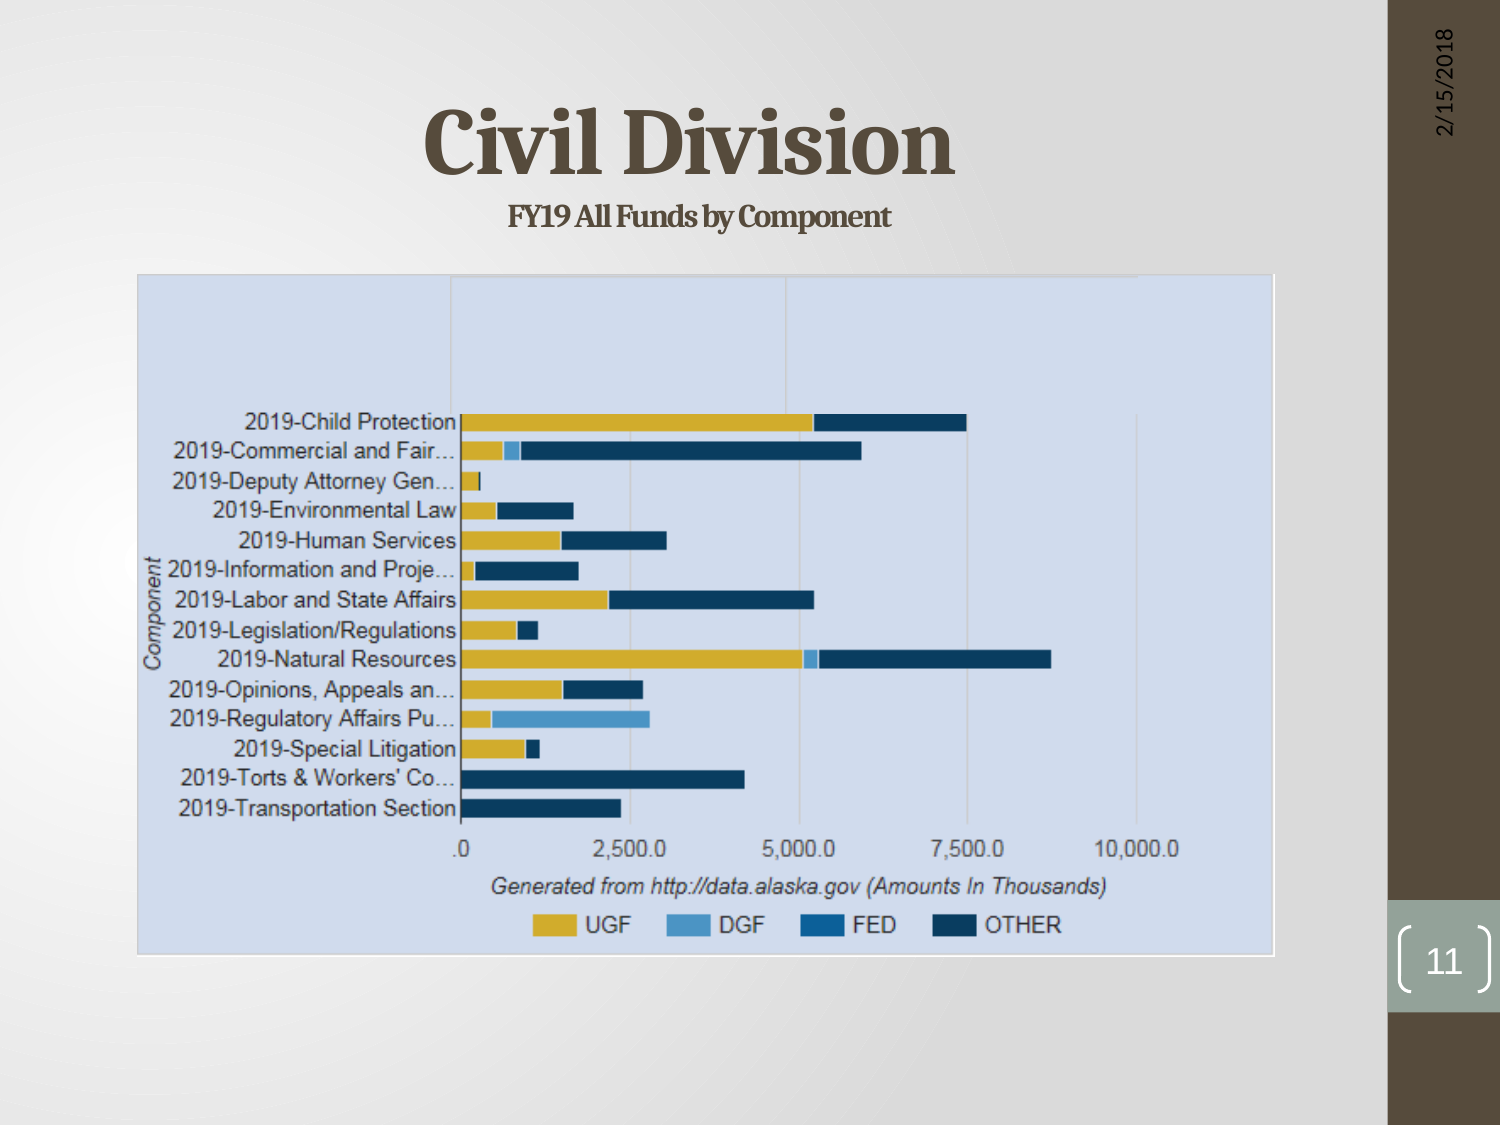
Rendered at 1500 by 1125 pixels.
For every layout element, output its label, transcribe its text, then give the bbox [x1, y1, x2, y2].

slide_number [1412, 13, 1473, 414]
title Civil Division FY19 All Funds by Component [50, 37, 1350, 275]
slide_number 11 [1397, 925, 1492, 994]
picture [136, 273, 1276, 957]
